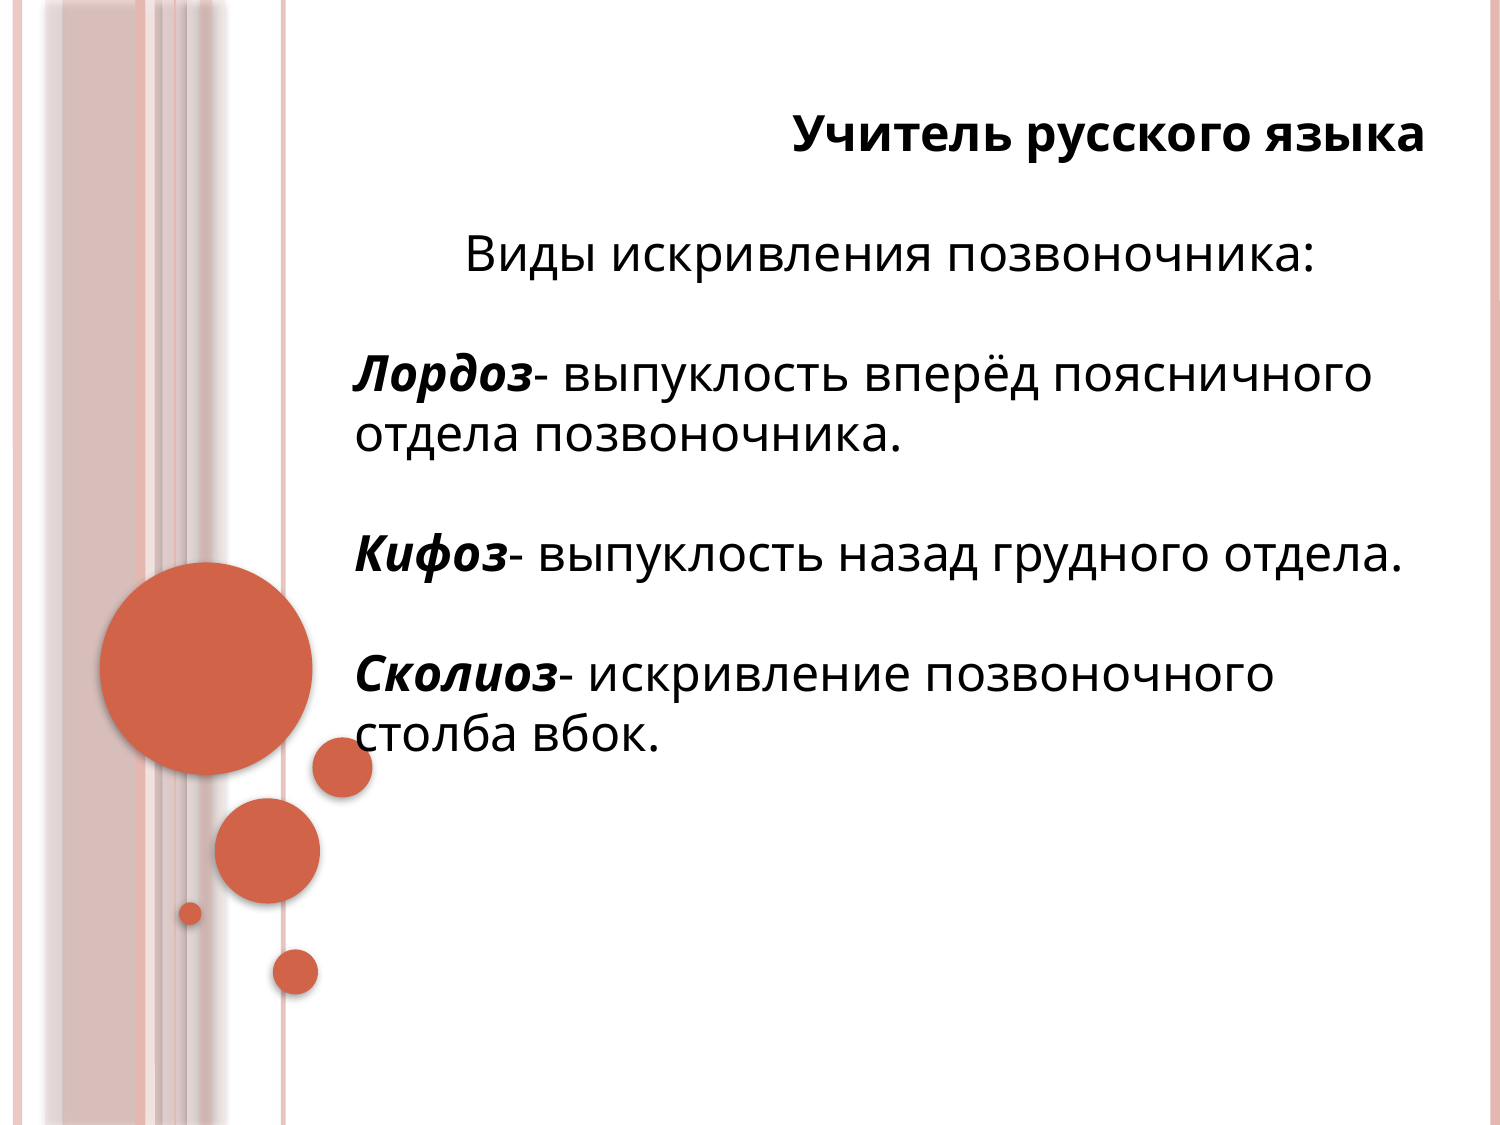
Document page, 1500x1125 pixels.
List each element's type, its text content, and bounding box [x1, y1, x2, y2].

text_box Учитель русского языка Виды искривления позвоночника: Лордоз- выпуклость вперёд поясничного отдела позвоночника. Кифоз- выпуклость назад грудного отдела. Сколиоз- искривление позвоночного столба вбок. [339, 93, 1442, 859]
